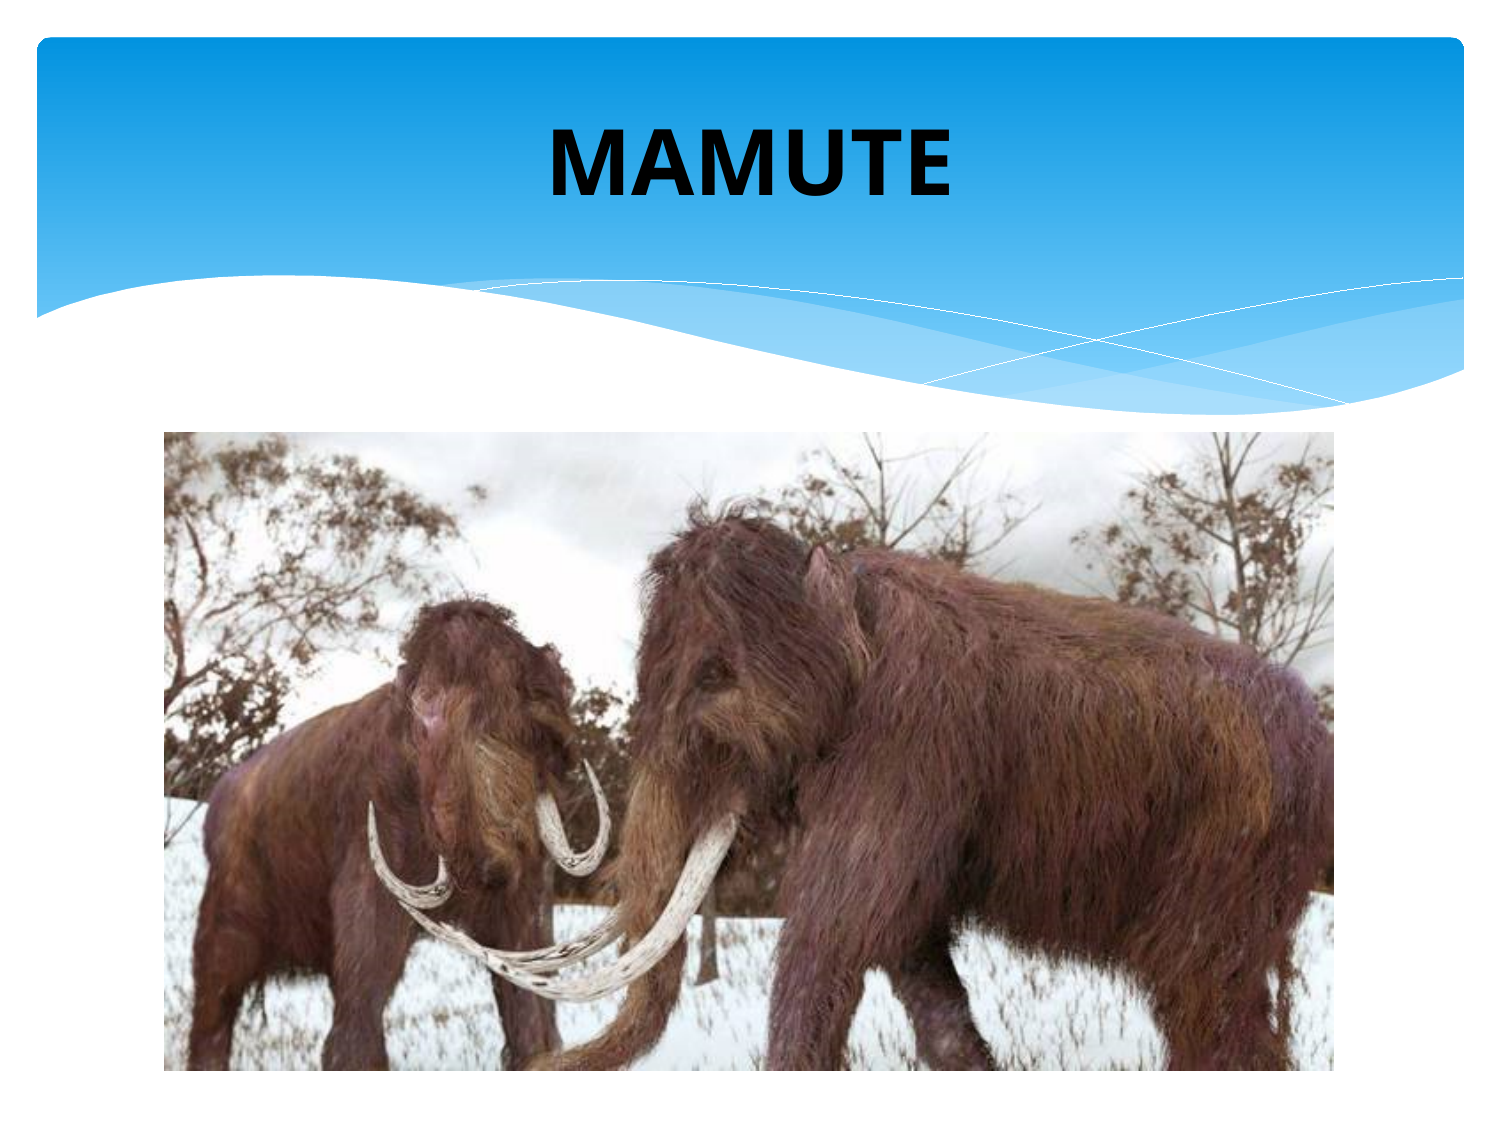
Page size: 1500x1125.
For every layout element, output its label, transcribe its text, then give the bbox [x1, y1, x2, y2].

picture [163, 432, 1334, 1071]
title MAMUTE [75, 55, 1425, 261]
